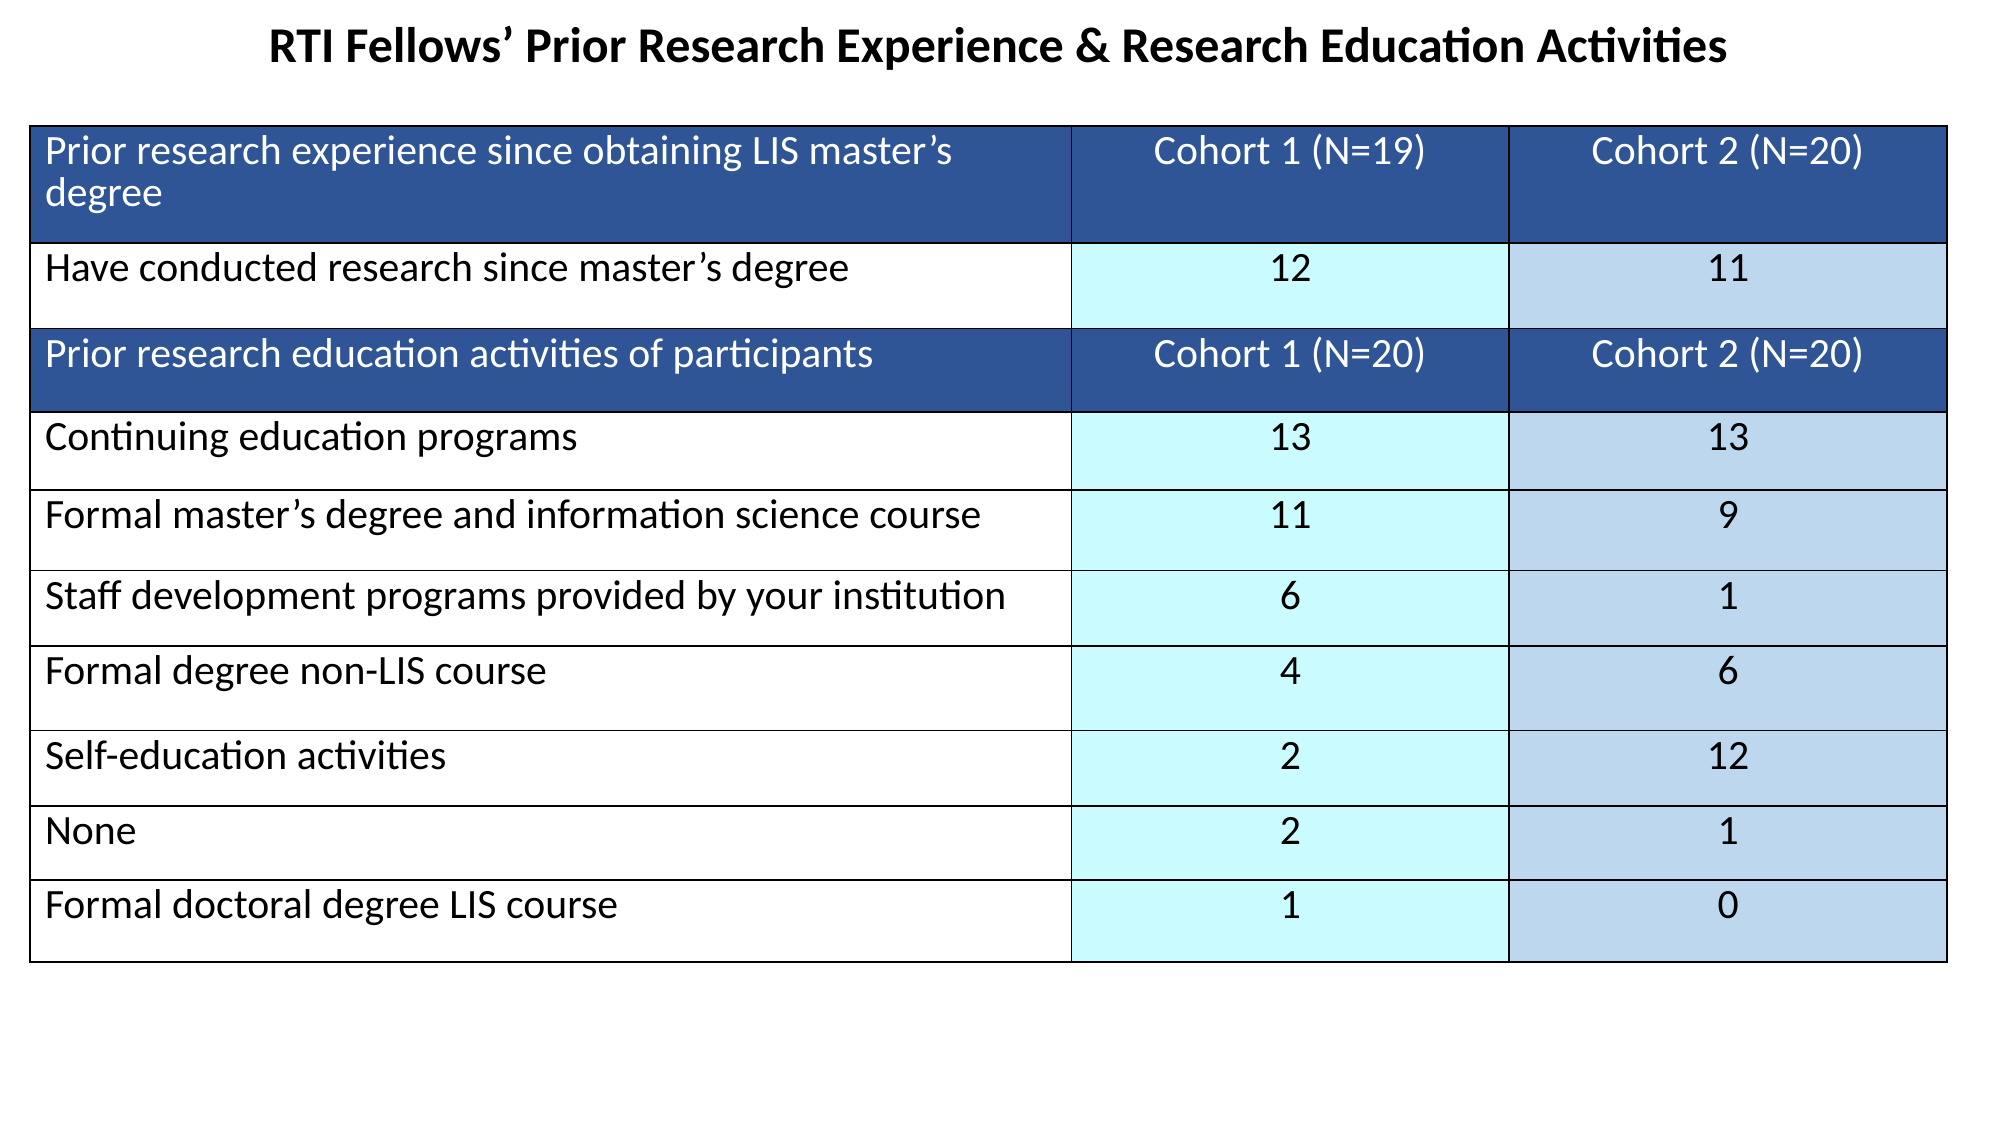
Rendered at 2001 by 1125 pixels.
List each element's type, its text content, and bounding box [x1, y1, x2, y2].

table_cell 2 [1072, 731, 1508, 805]
table_cell 13 [1510, 413, 1946, 489]
table_cell Continuing education programs [31, 413, 1071, 489]
table_cell 2 [1072, 807, 1508, 879]
table_cell 12 [1510, 731, 1946, 805]
table_cell Cohort 2 (N=20) [1510, 329, 1946, 411]
table_cell 11 [1072, 491, 1508, 570]
table_cell 1 [1072, 881, 1508, 961]
table_header Cohort 1 (N=19) [1072, 127, 1508, 242]
text_box RTI Fellows’ Prior Research Experience & Research Education Activities [0, 5, 1998, 80]
table_header Prior research experience since obtaining LIS master’s degree [31, 127, 1071, 242]
table_cell Formal doctoral degree LIS course [31, 881, 1071, 961]
table_cell Formal master’s degree and information science course [31, 491, 1071, 570]
table_cell 12 [1072, 244, 1508, 328]
table_cell 1 [1510, 571, 1946, 645]
table_cell Prior research education activities of participants [31, 329, 1071, 411]
table_cell 6 [1072, 571, 1508, 645]
table_cell None [31, 807, 1071, 879]
table_cell 13 [1072, 413, 1508, 489]
table_cell Self-education activities [31, 731, 1071, 805]
table_cell 0 [1510, 881, 1946, 961]
table_cell Formal degree non-LIS course [31, 647, 1071, 730]
table_cell 6 [1510, 647, 1946, 730]
table_cell Have conducted research since master’s degree [31, 244, 1071, 328]
table_cell Cohort 1 (N=20) [1072, 329, 1508, 411]
table_cell 11 [1510, 244, 1946, 328]
table_cell 4 [1072, 647, 1508, 730]
table_cell 9 [1510, 491, 1946, 570]
table_header Cohort 2 (N=20) [1510, 127, 1946, 242]
table_cell 1 [1510, 807, 1946, 879]
table_cell Staff development programs provided by your institution [31, 571, 1071, 645]
